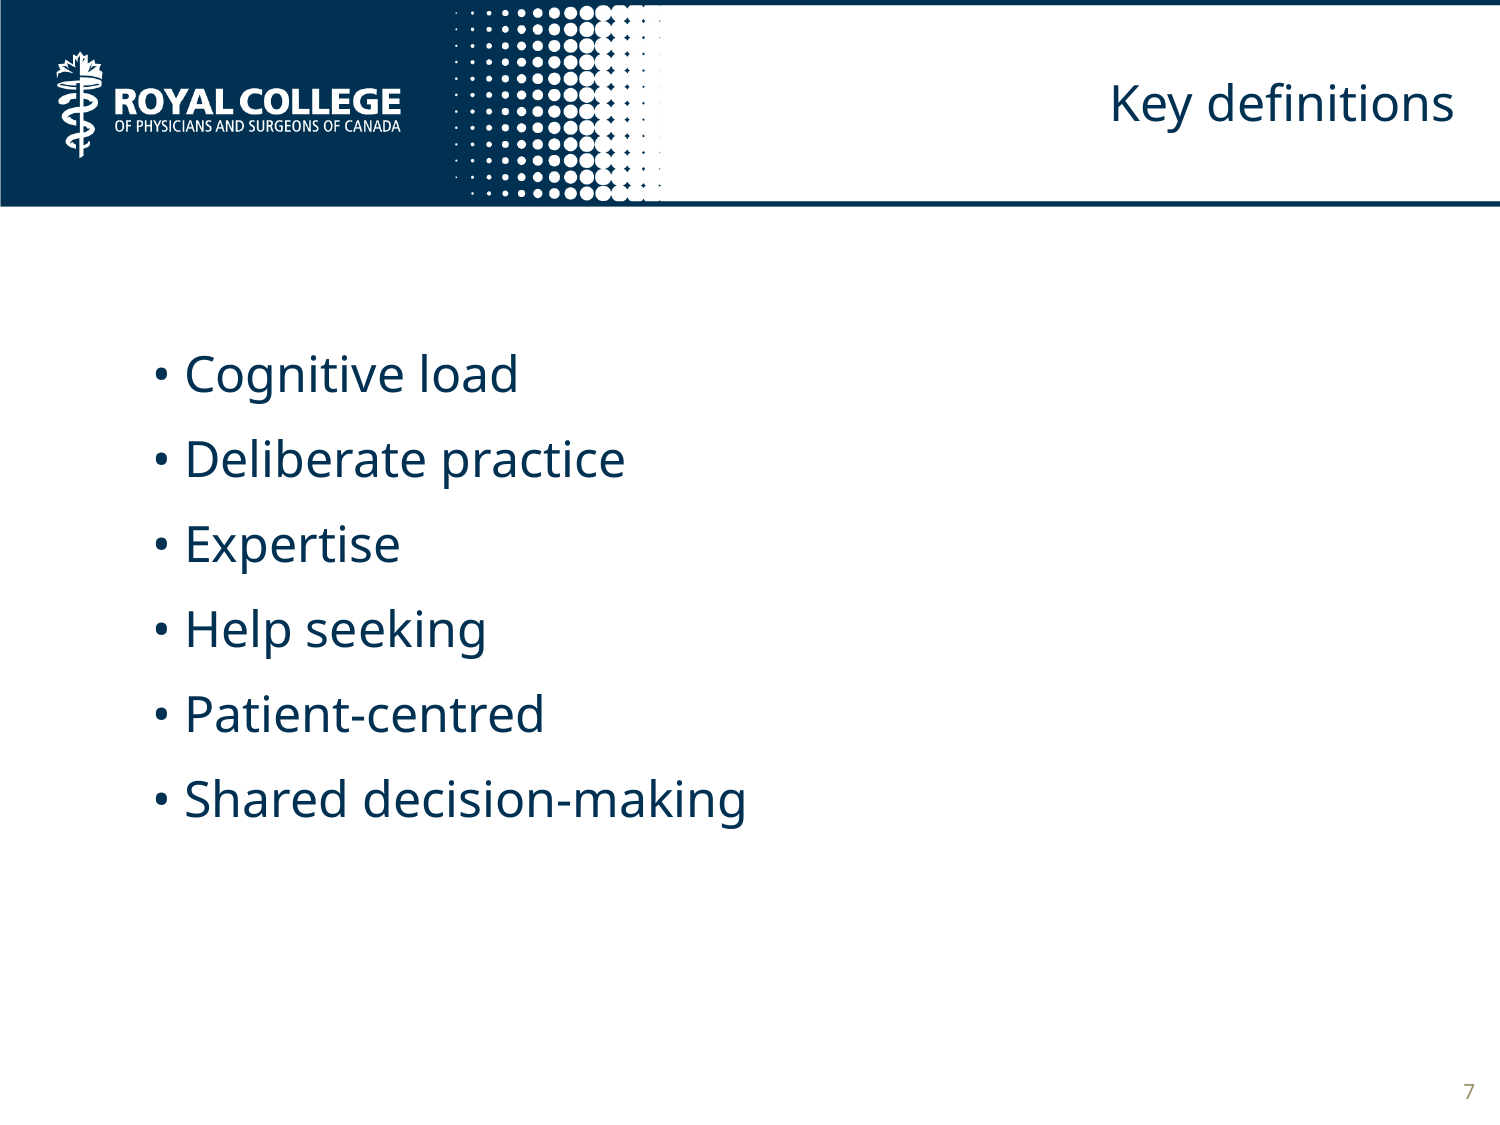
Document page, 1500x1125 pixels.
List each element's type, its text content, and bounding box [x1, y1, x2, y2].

picture [0, 0, 1500, 207]
list • Cognitive load • Deliberate practice • Expertise • Help seeking • Patient-centred • Shared decision-making [137, 249, 1350, 975]
slide_number 7 [1402, 1071, 1491, 1125]
title Key definitions [631, 26, 1471, 177]
